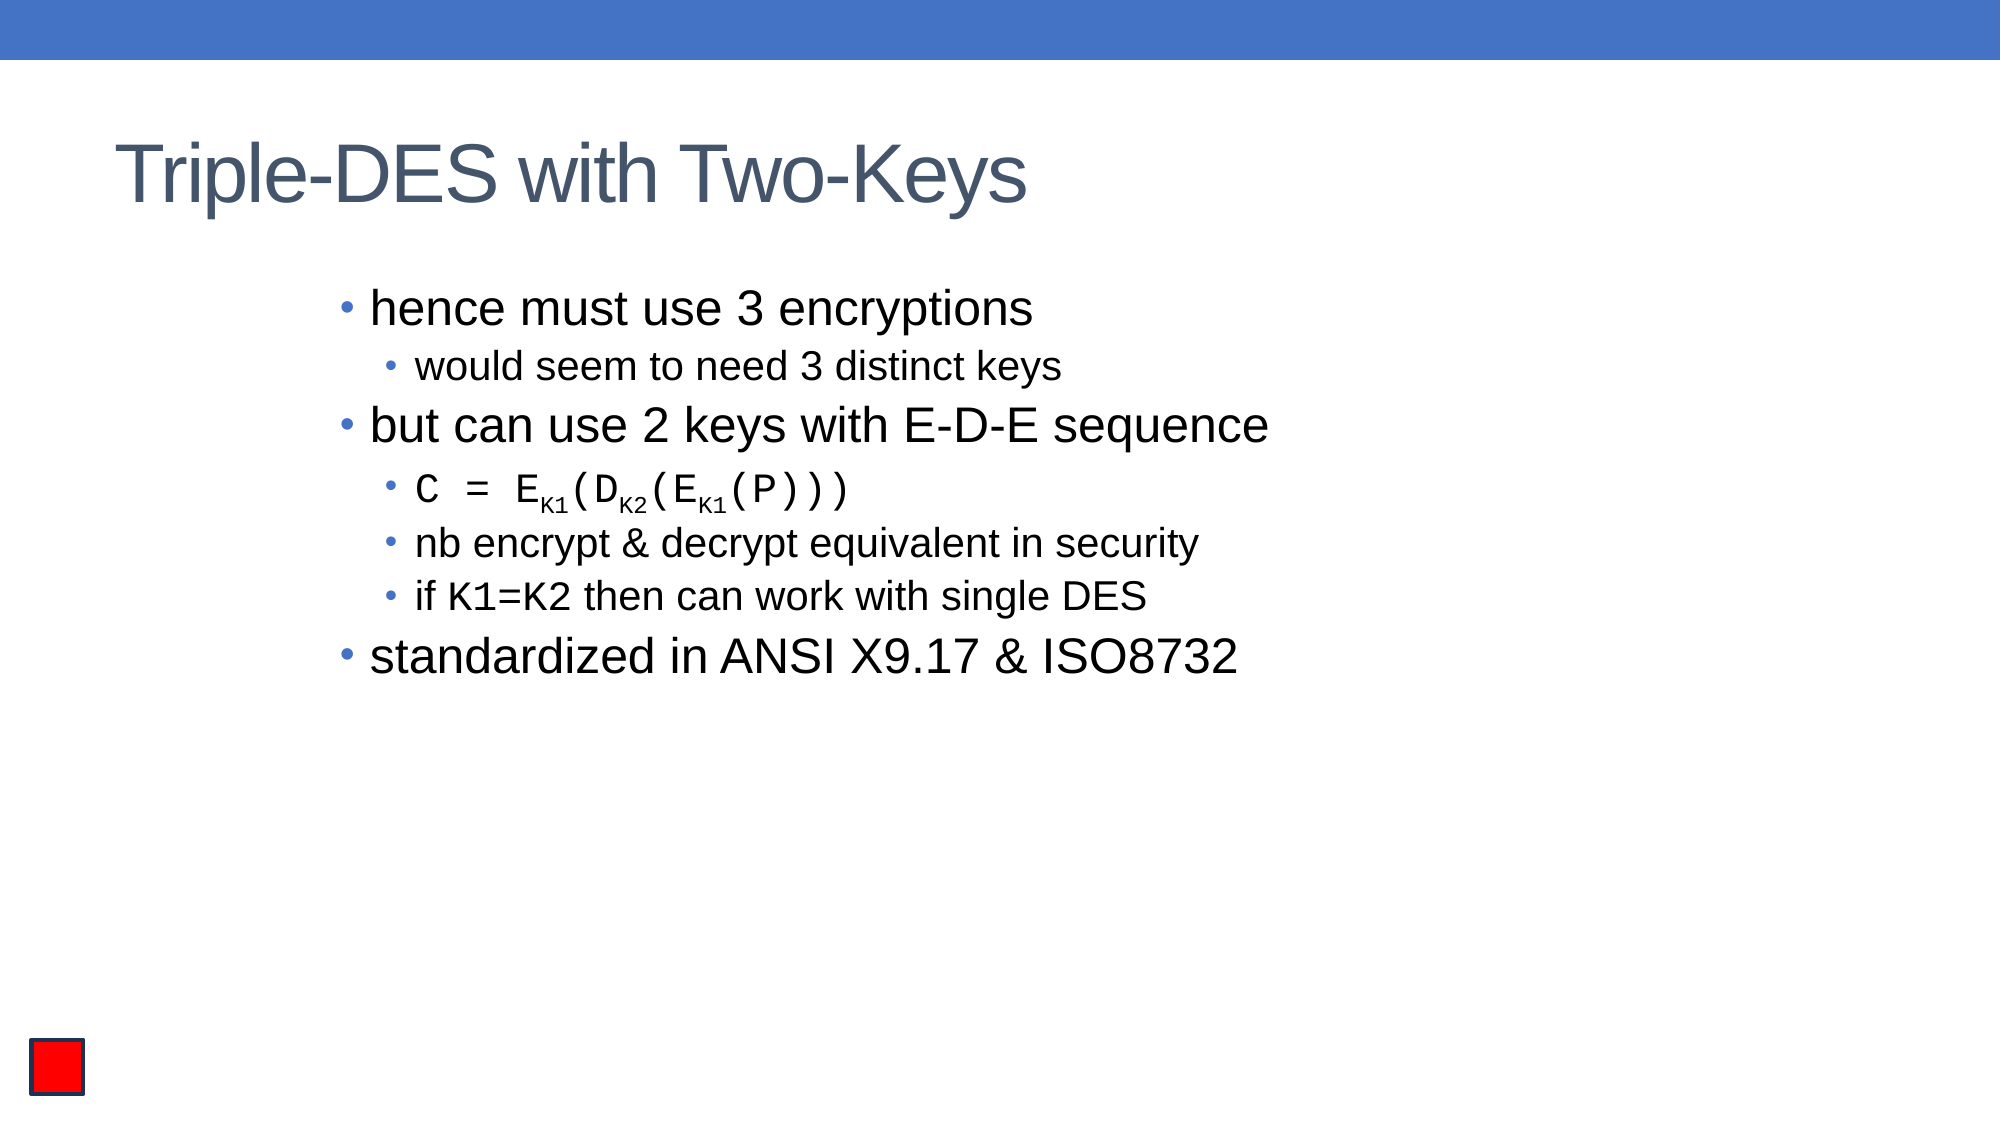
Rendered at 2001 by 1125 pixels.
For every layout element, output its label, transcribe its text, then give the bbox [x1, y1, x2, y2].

text_box [29, 1038, 85, 1096]
list hence must use 3 encryptions would seem to need 3 distinct keys but can use 2 keys with E-D-E sequence C = EK1(DK2(EK1(P))) nb encrypt & decrypt equivalent in security if K1=K2 then can work with single DES standardized in ANSI X9.17 & ISO8732 [324, 275, 1675, 1075]
title Triple-DES with Two-Keys [99, 87, 1900, 250]
